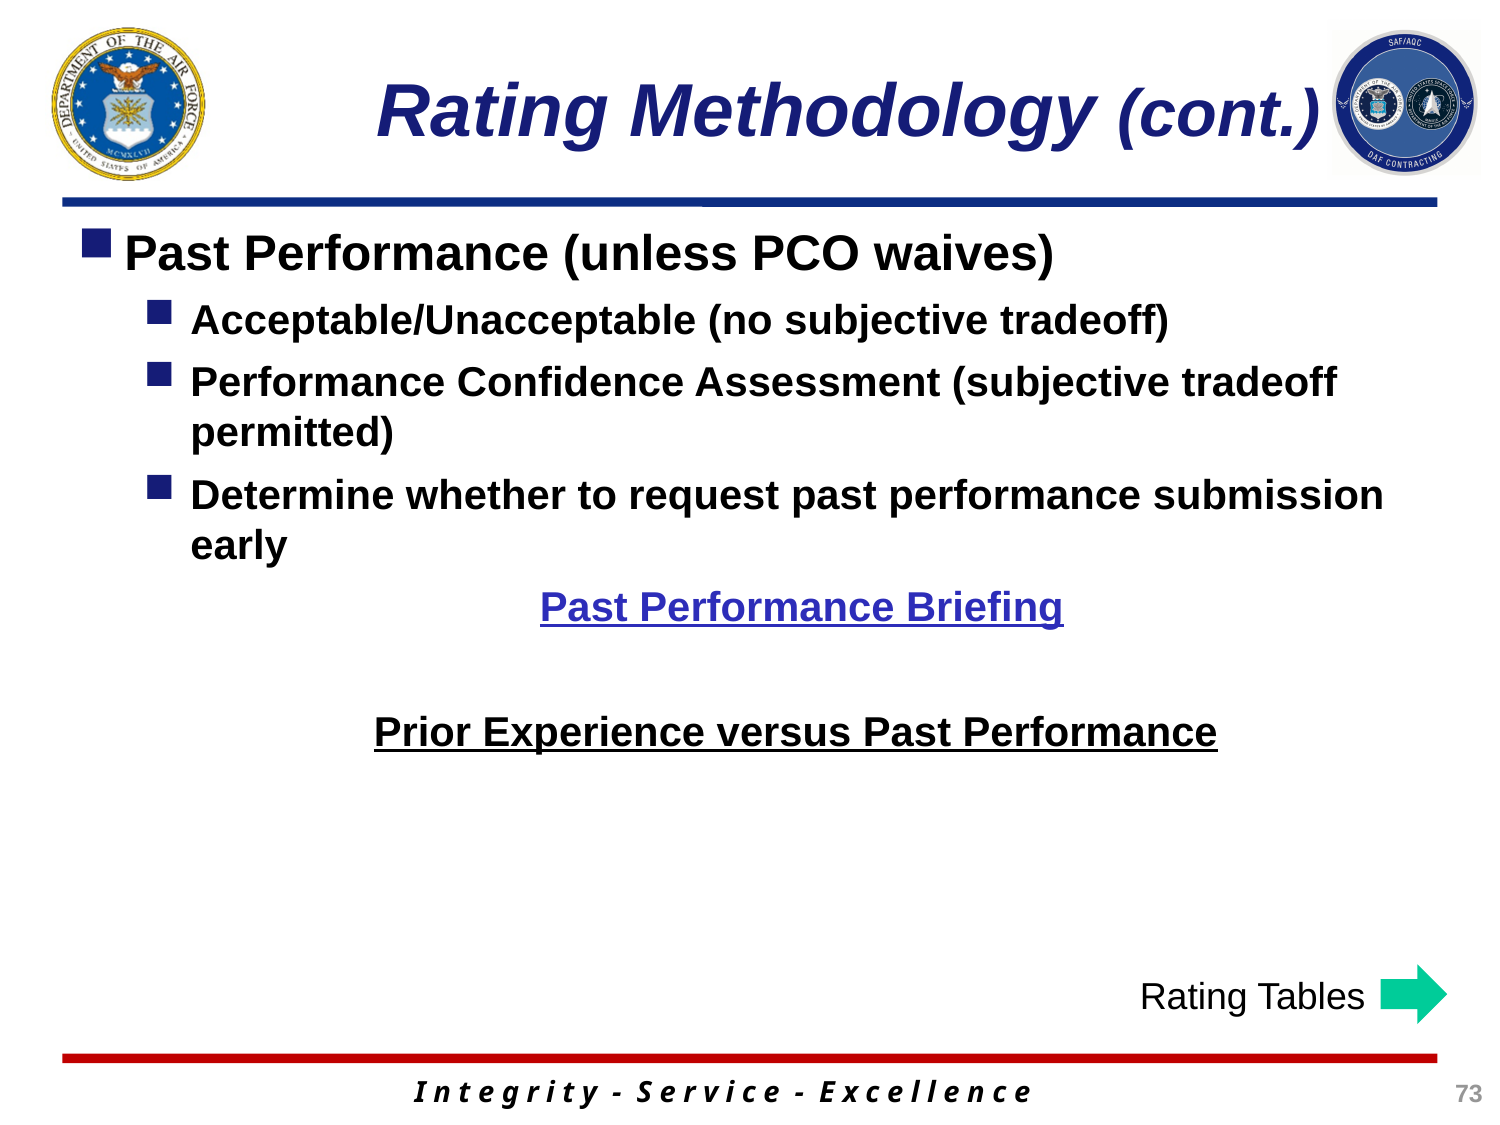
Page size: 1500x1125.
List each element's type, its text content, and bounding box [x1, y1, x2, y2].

text_box [1393, 964, 1448, 1025]
picture [45, 16, 163, 191]
title Rating Methodology (cont.) [163, 12, 1337, 201]
text_box Rating Tables [1125, 964, 1393, 1025]
slide_number 73 [1310, 1070, 1499, 1121]
picture [1337, 19, 1481, 180]
list Past Performance (unless PCO waives) Acceptable/Unacceptable (no subjective tradeoff) Performance Confidence Assessment (subjective tradeoff permitted) Determine whether to request past performance submission early Past Performance Briefing Prior Experience versus Past Performance [62, 212, 1476, 1038]
